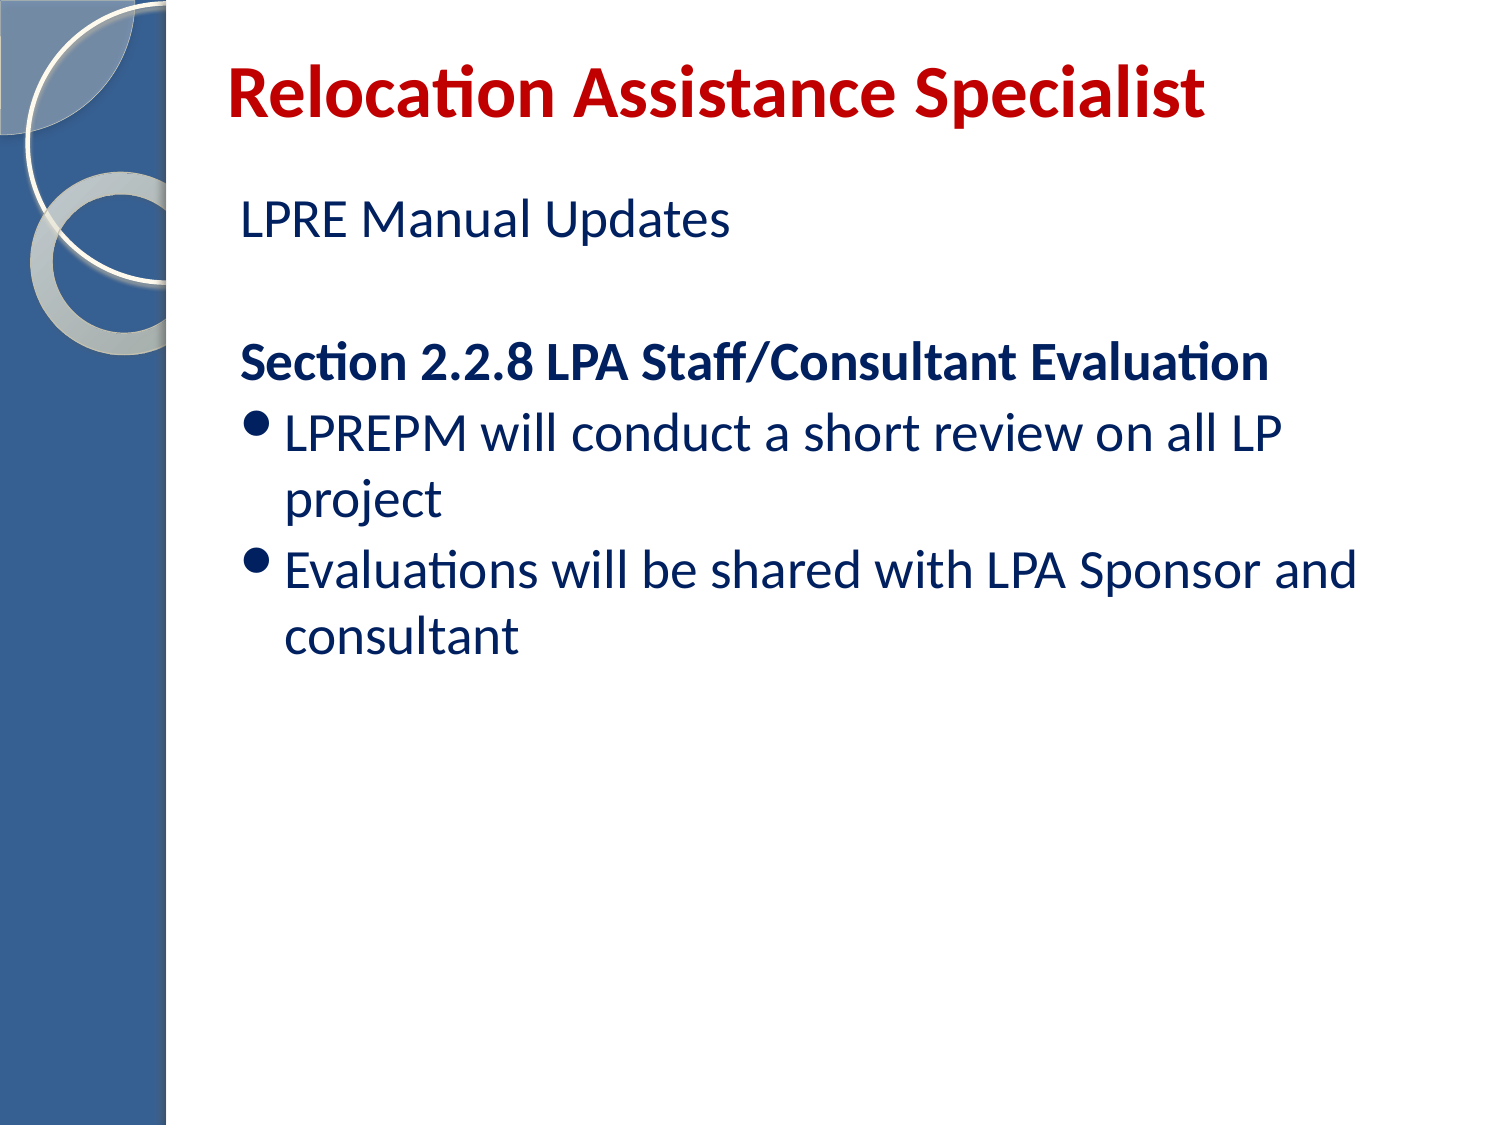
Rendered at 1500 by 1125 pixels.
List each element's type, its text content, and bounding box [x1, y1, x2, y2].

list LPRE Manual Updates Section 2.2.8 LPA Staff/Consultant Evaluation LPREPM will conduct a short review on all LP project Evaluations will be shared with LPA Sponsor and consultant [212, 175, 1443, 675]
title Relocation Assistance Specialist [212, 0, 1443, 175]
